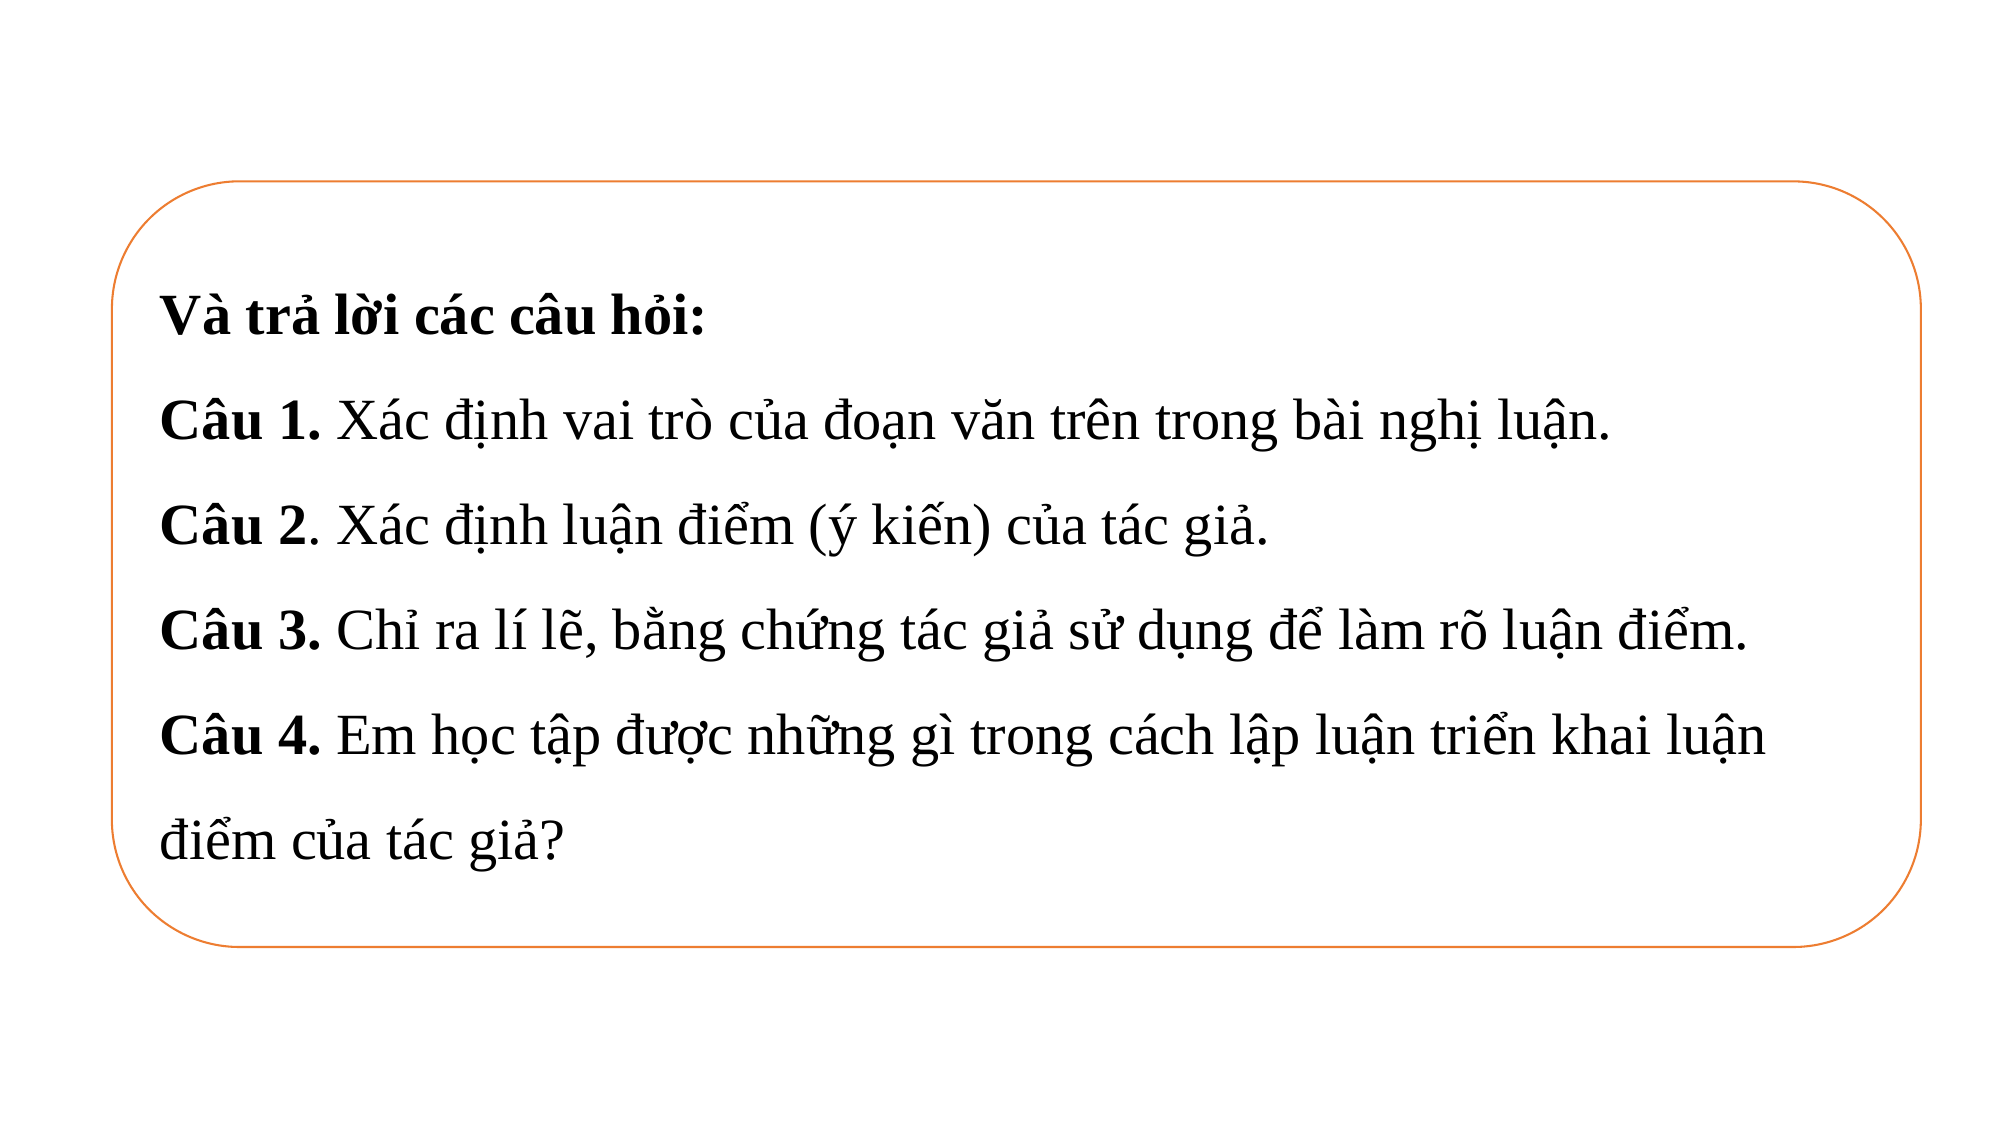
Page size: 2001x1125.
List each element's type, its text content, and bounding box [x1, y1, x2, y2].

text_box [110, 180, 1922, 949]
text_box Và trả lời các câu hỏi: Câu 1. Xác định vai trò của đoạn văn trên trong bài nghị luận. Câu 2. Xác định luận điểm (ý kiến) của tác giả. Câu 3. Chỉ ra lí lẽ, bằng chứng tác giả sử dụng để làm rõ luận điểm. Câu 4. Em học tập được những gì trong cách lập luận triển khai luận điểm của tác giả? [145, 233, 1888, 879]
